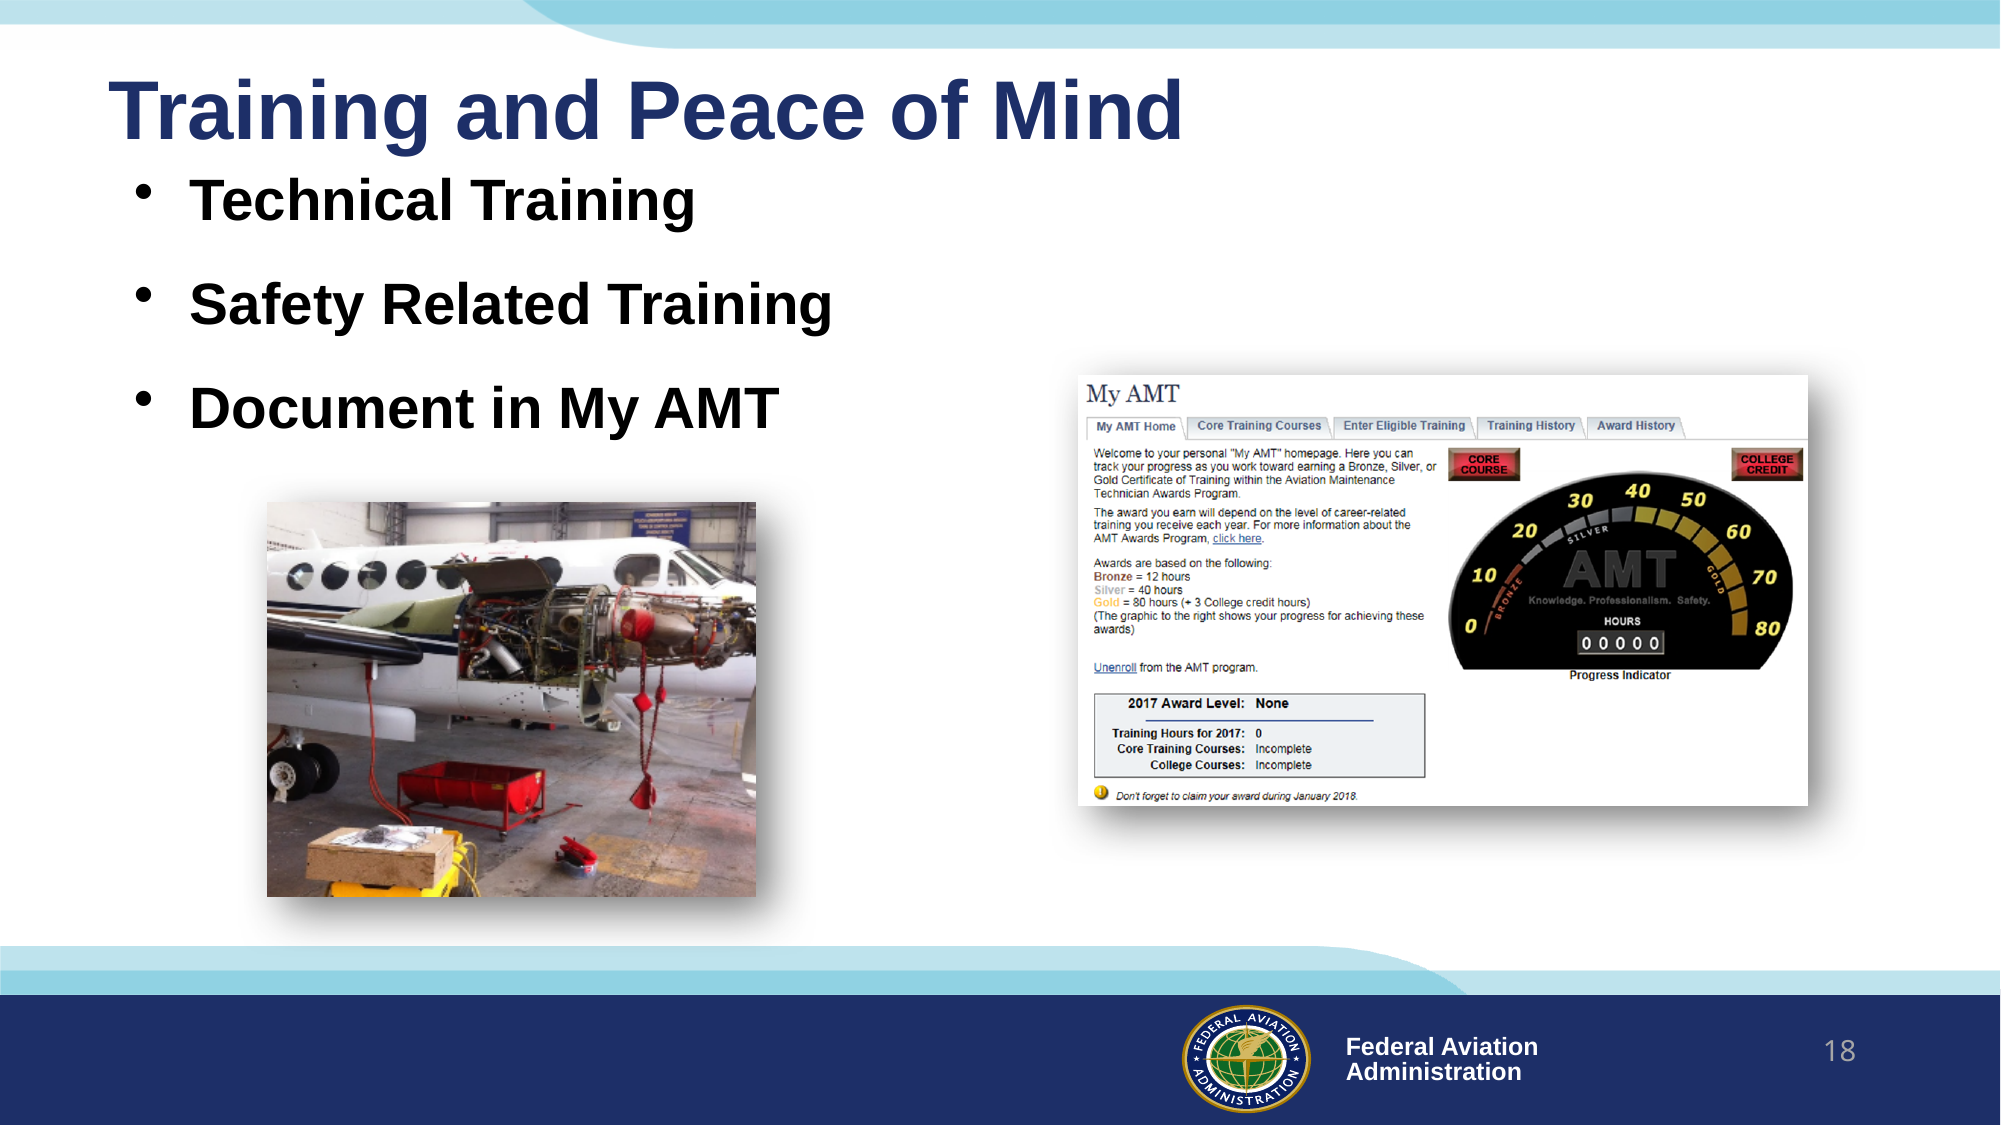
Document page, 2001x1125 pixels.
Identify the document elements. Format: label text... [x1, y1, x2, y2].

picture [1078, 375, 1808, 807]
text_box Technical Training Safety Related Training Document in My AMT [118, 162, 1294, 868]
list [267, 502, 756, 897]
picture [0, 945, 2000, 995]
picture [0, 0, 1999, 50]
title Training and Peace of Mind [93, 56, 1947, 157]
slide_number 18 [1630, 1025, 1872, 1100]
